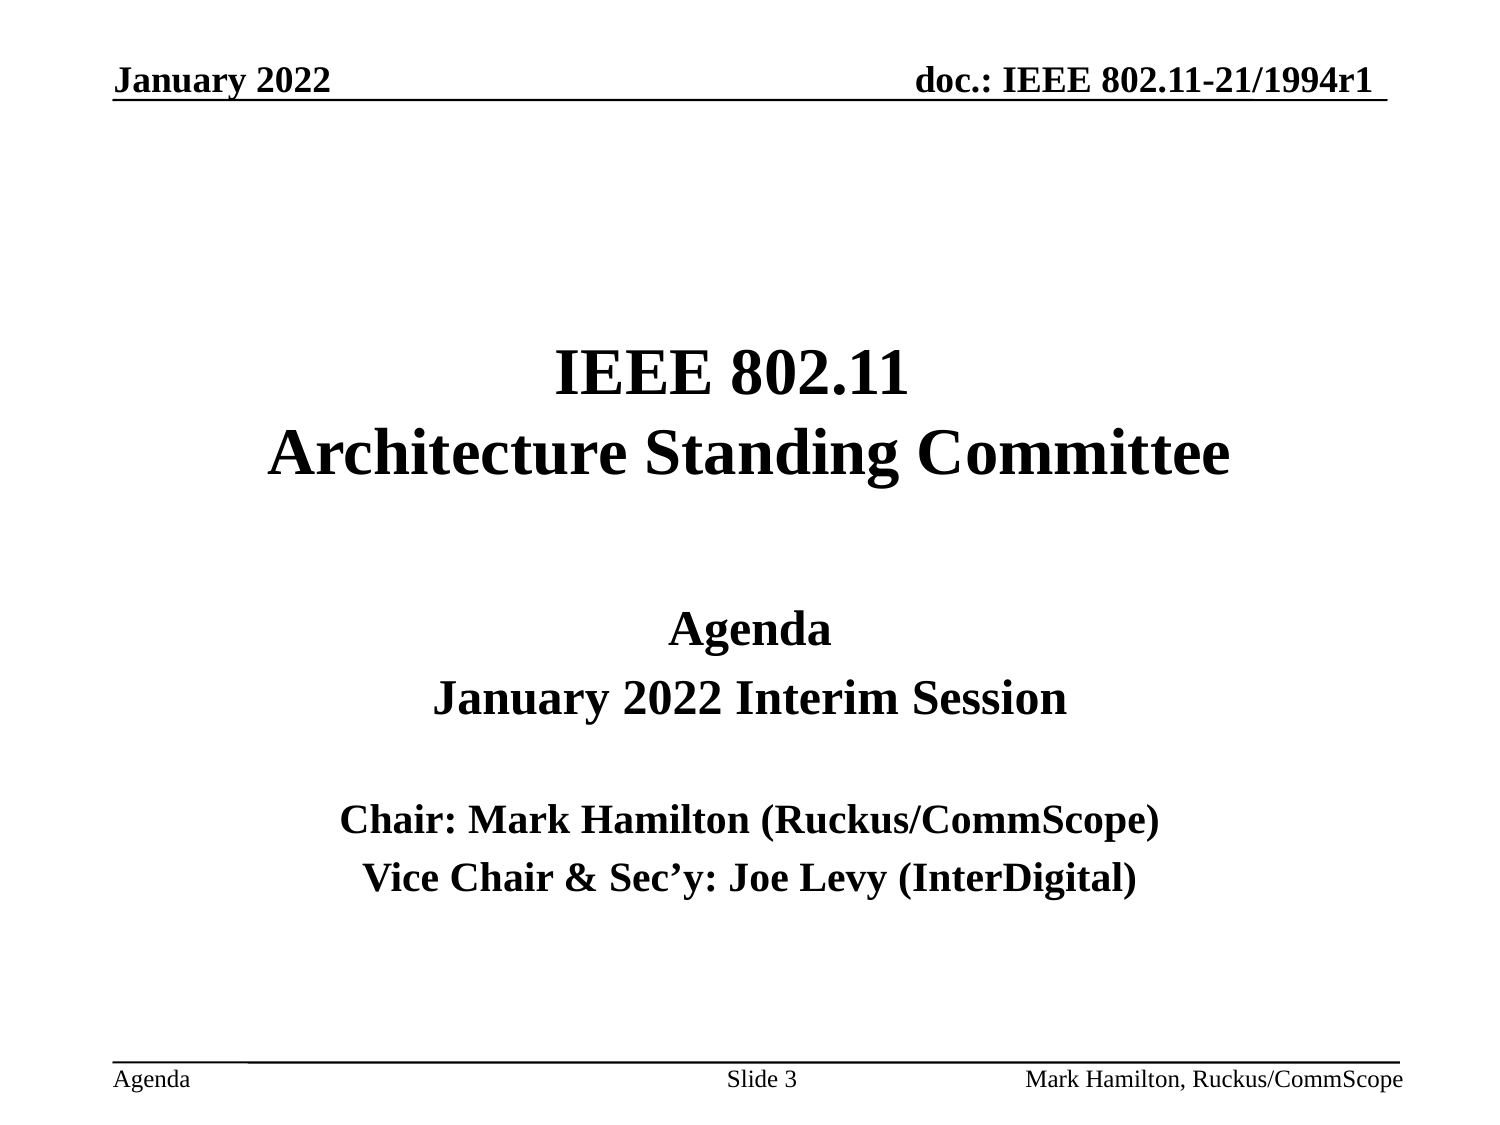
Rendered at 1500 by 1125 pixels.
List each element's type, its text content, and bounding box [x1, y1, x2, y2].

subtitle Agenda January 2022 Interim Session Chair: Mark Hamilton (Ruckus/CommScope) Vice Chair & Sec’y: Joe Levy (InterDigital) [225, 587, 1275, 875]
title IEEE 802.11 Architecture Standing Committee [112, 287, 1388, 529]
